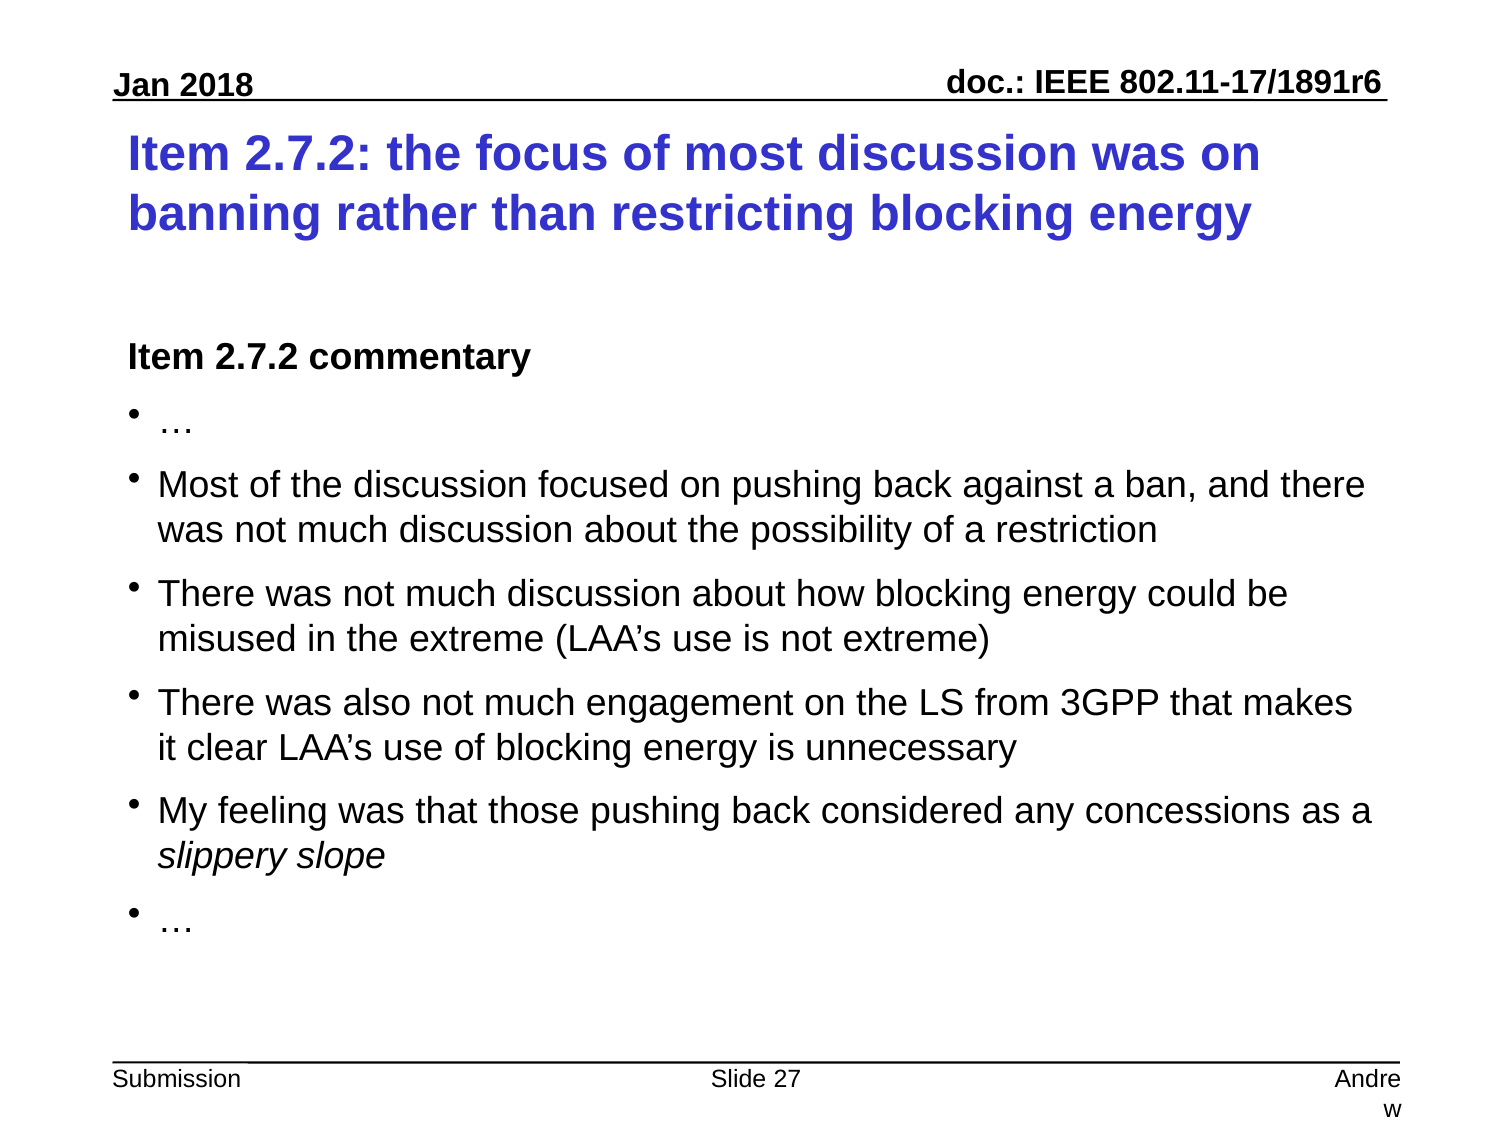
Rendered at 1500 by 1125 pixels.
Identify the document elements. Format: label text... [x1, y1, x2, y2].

list Item 2.7.2 commentary … Most of the discussion focused on pushing back against a ban, and there was not much discussion about the possibility of a restriction There was not much discussion about how blocking energy could be misused in the extreme (LAA’s use is not extreme) There was also not much engagement on the LS from 3GPP that makes it clear LAA’s use of blocking energy is unnecessary My feeling was that those pushing back considered any concessions as a slippery slope … [112, 324, 1388, 1000]
footer Andrew Myles, Cisco [1320, 1061, 1402, 1093]
title Item 2.7.2: the focus of most discussion was on banning rather than restricting blocking energy [112, 112, 1425, 288]
slide_number Slide 27 [709, 1061, 803, 1093]
